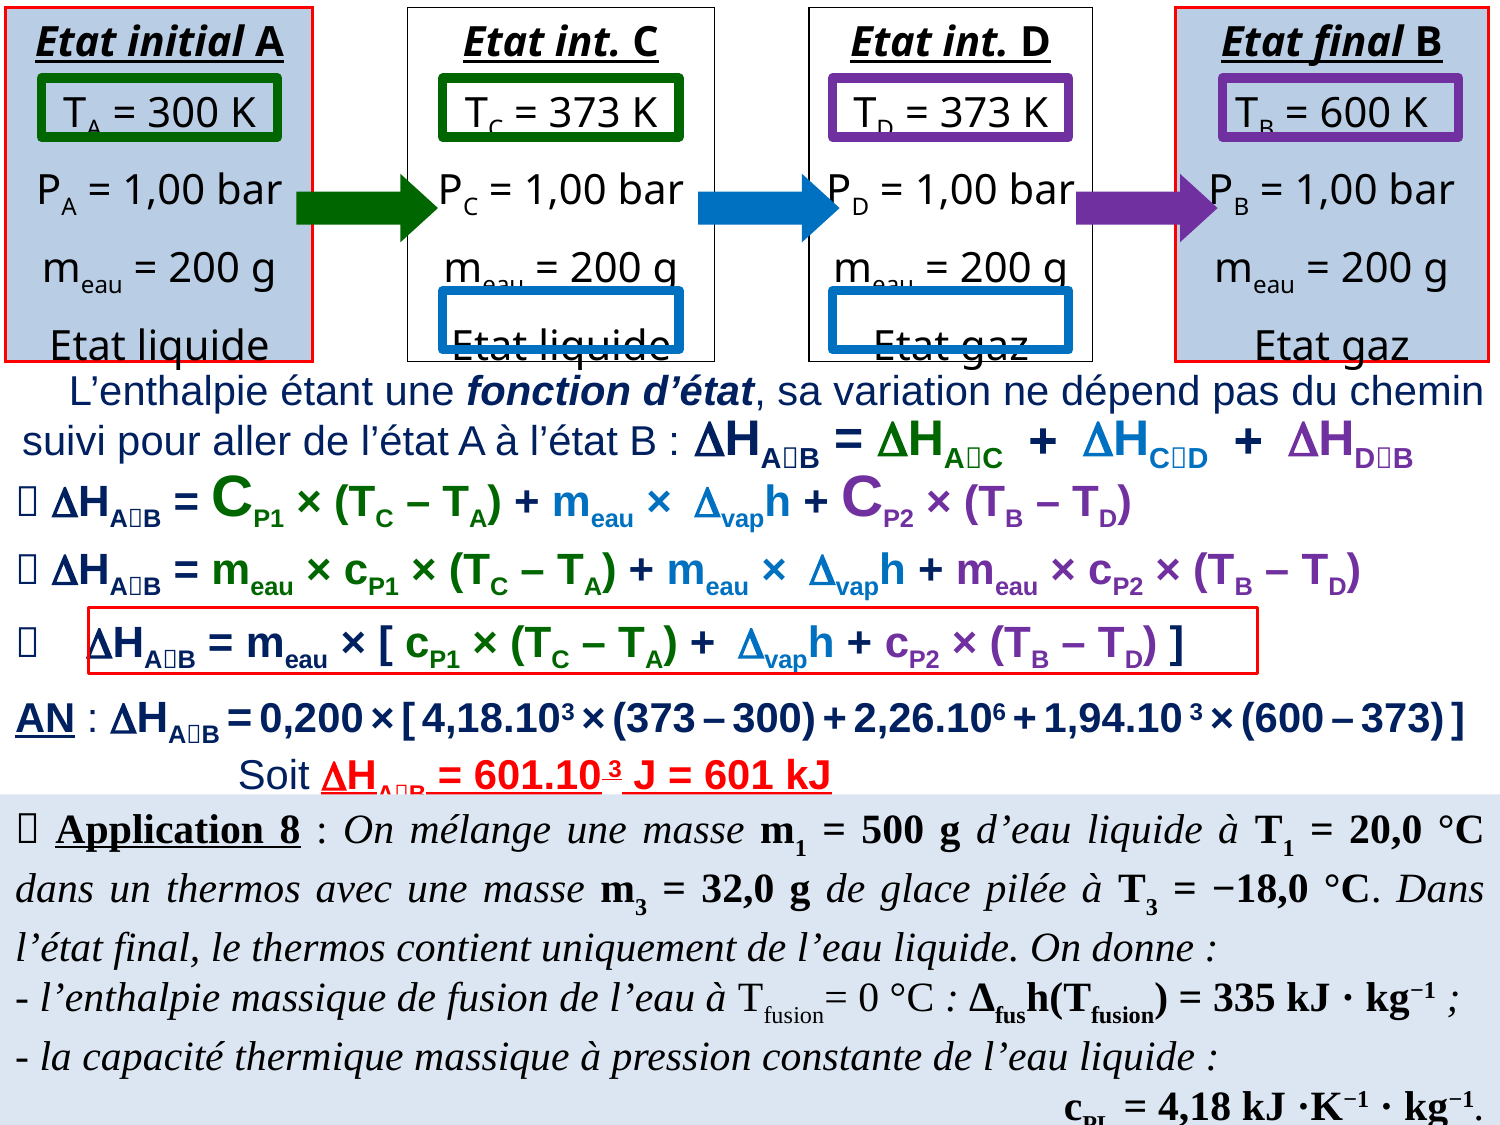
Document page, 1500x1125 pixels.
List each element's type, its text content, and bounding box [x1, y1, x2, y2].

text_box  Application 8 : On mélange une masse m1 = 500 g d’eau liquide à T1 = 20,0 °C dans un thermos avec une masse m3 = 32,0 g de glace pilée à T3 = −18,0 °C. Dans l’état final, le thermos contient uniquement de l’eau liquide. On donne : - l’enthalpie massique de fusion de l’eau à Tfusion= 0 °C : ∆fush(Tfusion) = 335 kJ · kg−1 ; - la capacité thermique massique à pression constante de l’eau liquide : cPL = 4,18 kJ ·K−1 · kg−1. [0, 794, 1500, 1125]
text_box AN : DHAB = 0,200 × [ 4,18.103 × (373 – 300) + 2,26.106 + 1,94.10 3 × (600 – 373) ] [0, 681, 1500, 765]
text_box [441, 289, 681, 352]
text_box [39, 76, 279, 139]
text_box  DHAB = CP1 × (TC – TA) + meau × Dvaph + CP2 × (TB – TD) [0, 450, 1500, 534]
text_box  DHAB = meau × cP1 × (TC – TA) + meau × Dvaph + meau × cP2 × (TB – TD) [0, 534, 1500, 606]
text_box Etat int. D TD = 373 K PD = 1,00 bar meau = 200 g Etat gaz [809, 7, 1093, 355]
text_box Etat int. C TC = 373 K PC = 1,00 bar meau = 200 g Etat liquide [407, 7, 715, 355]
text_box Soit DHAB = 601.10 3 J = 601 kJ [222, 740, 848, 794]
text_box Etat final B TB = 600 K PB = 1,00 bar meau = 200 g Etat gaz [1175, 7, 1489, 355]
text_box Etat initial A TA = 300 K PA = 1,00 bar meau = 200 g Etat liquide [5, 7, 313, 362]
text_box [301, 184, 431, 232]
text_box [702, 184, 833, 232]
text_box [831, 76, 1071, 139]
text_box [831, 289, 1071, 352]
text_box  DHAB = meau × [ cP1 × (TC – TA) + Dvaph + cP2 × (TB – TD) ] [0, 606, 1500, 681]
text_box L’enthalpie étant une fonction d’état, sa variation ne dépend pas du chemin suivi pour aller de l’état A à l’état B : [7, 355, 1500, 413]
text_box [86, 605, 1260, 676]
text_box [441, 76, 681, 139]
text_box [1080, 184, 1211, 232]
text_box [1220, 76, 1461, 139]
text_box DHAB = DHAC + DHCD + DHDB [679, 398, 1482, 455]
